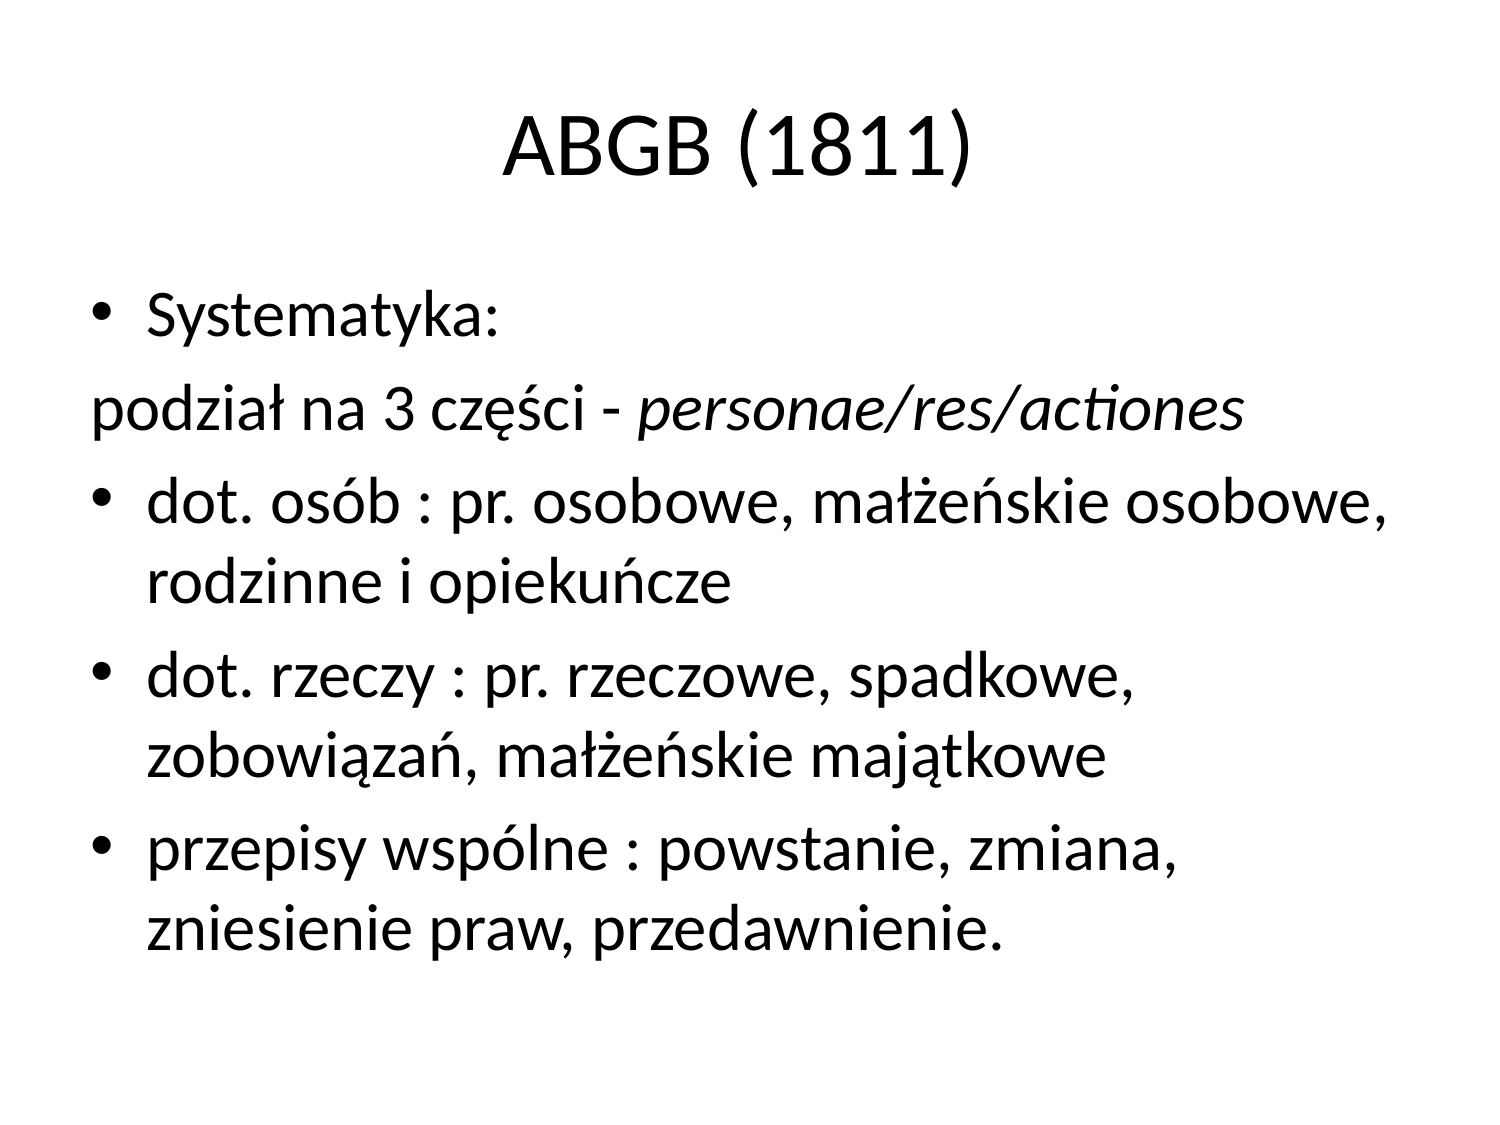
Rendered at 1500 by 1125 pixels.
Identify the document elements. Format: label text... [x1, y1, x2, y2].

list Systematyka: podział na 3 części - personae/res/actiones dot. osób : pr. osobowe, małżeńskie osobowe, rodzinne i opiekuńcze dot. rzeczy : pr. rzeczowe, spadkowe, zobowiązań, małżeńskie majątkowe przepisy wspólne : powstanie, zmiana, zniesienie praw, przedawnienie. [75, 262, 1425, 1005]
title ABGB (1811) [75, 45, 1425, 233]
